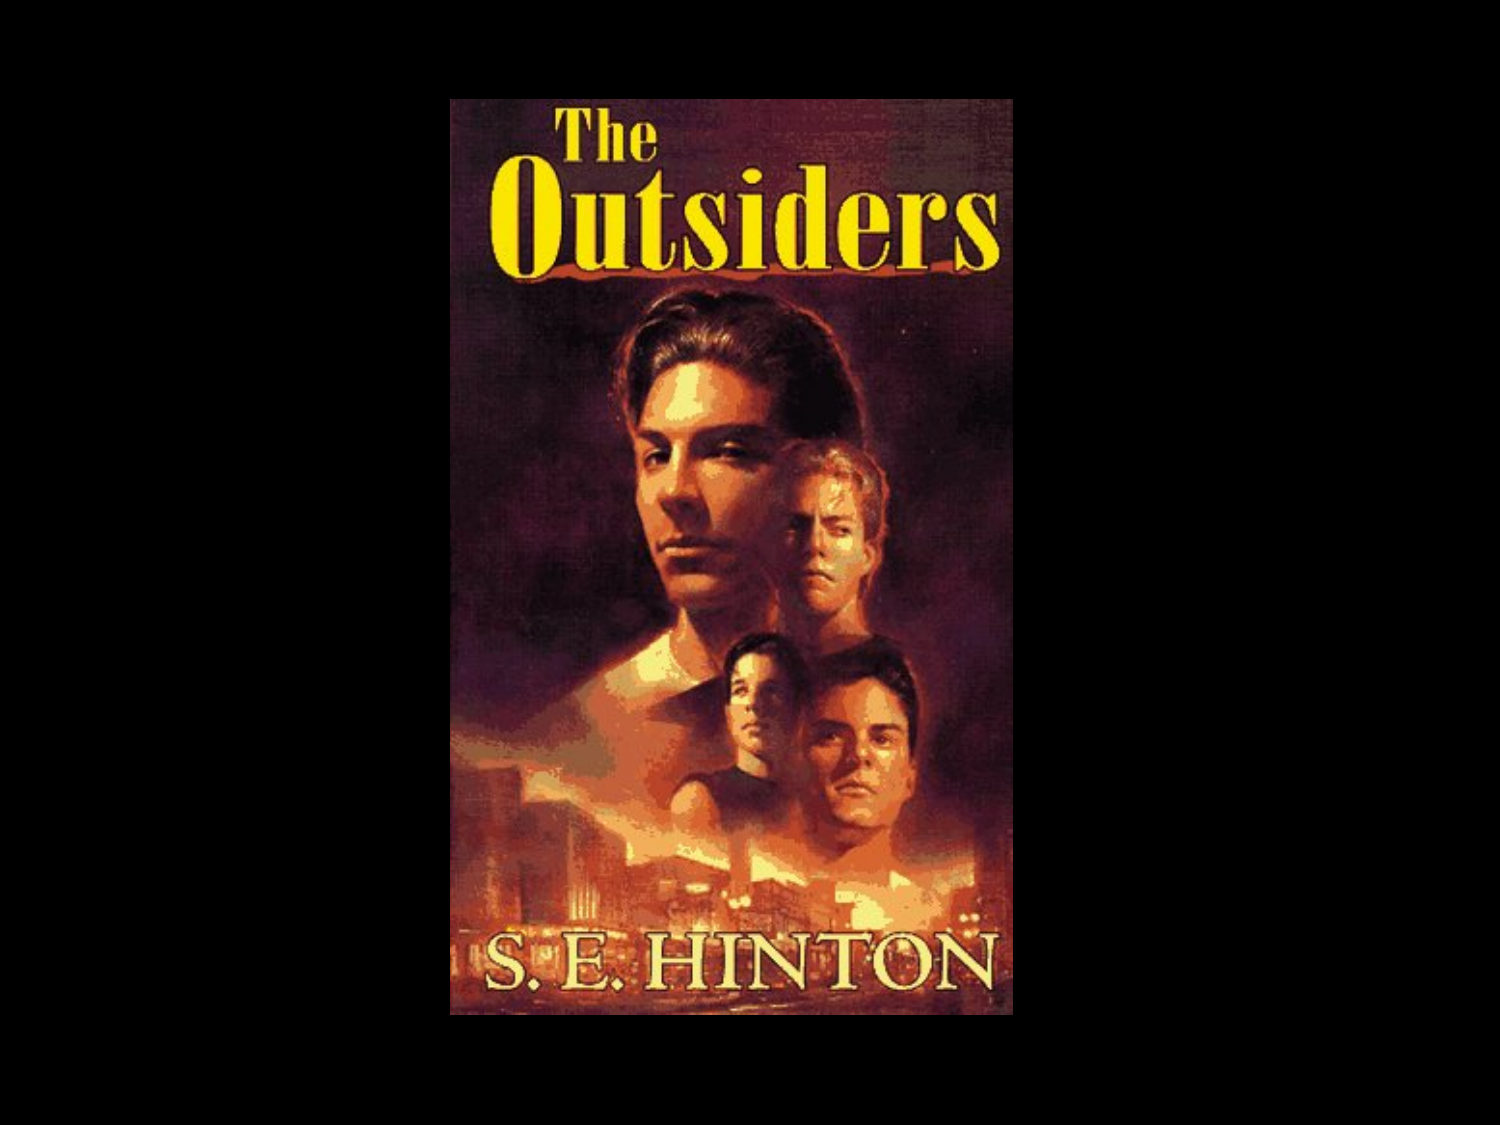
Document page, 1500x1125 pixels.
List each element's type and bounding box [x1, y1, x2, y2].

picture [449, 99, 1013, 1015]
